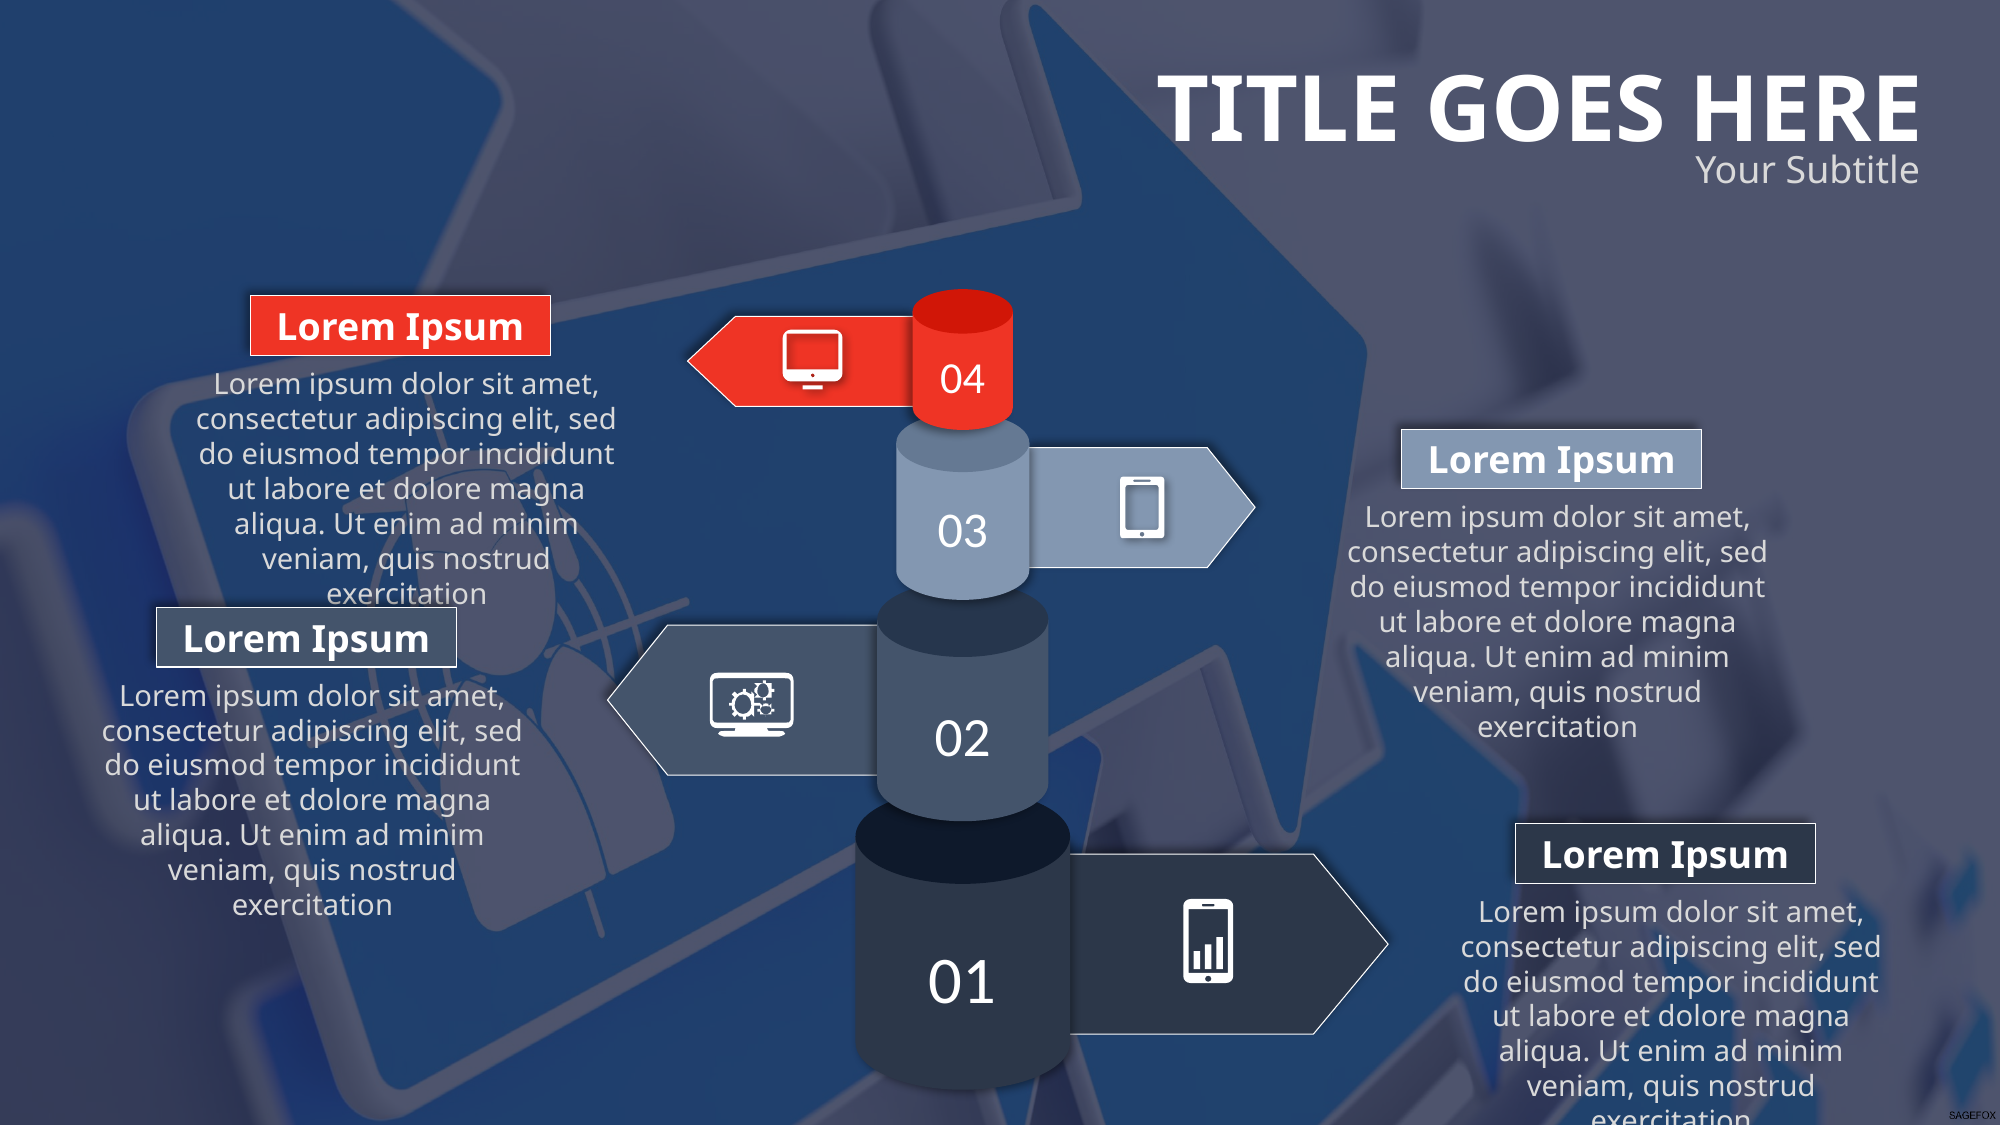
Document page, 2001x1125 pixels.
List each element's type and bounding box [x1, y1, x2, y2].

text_box [1035, 42, 1939, 199]
text_box [181, 295, 632, 586]
text_box [782, 329, 843, 382]
text_box [709, 672, 794, 737]
text_box [1038, 447, 1256, 568]
text_box [877, 581, 1049, 822]
text_box [1120, 476, 1165, 539]
text_box [87, 607, 538, 897]
text_box [607, 625, 867, 776]
text_box [1446, 823, 1897, 1113]
text_box [1332, 428, 1783, 719]
picture [1925, 0, 2001, 1125]
text_box [896, 413, 1030, 600]
text_box [912, 289, 1013, 430]
text_box [687, 316, 902, 407]
text_box [1079, 854, 1389, 1035]
text_box [802, 385, 823, 390]
text_box [1183, 898, 1234, 984]
text_box [855, 789, 1071, 1090]
